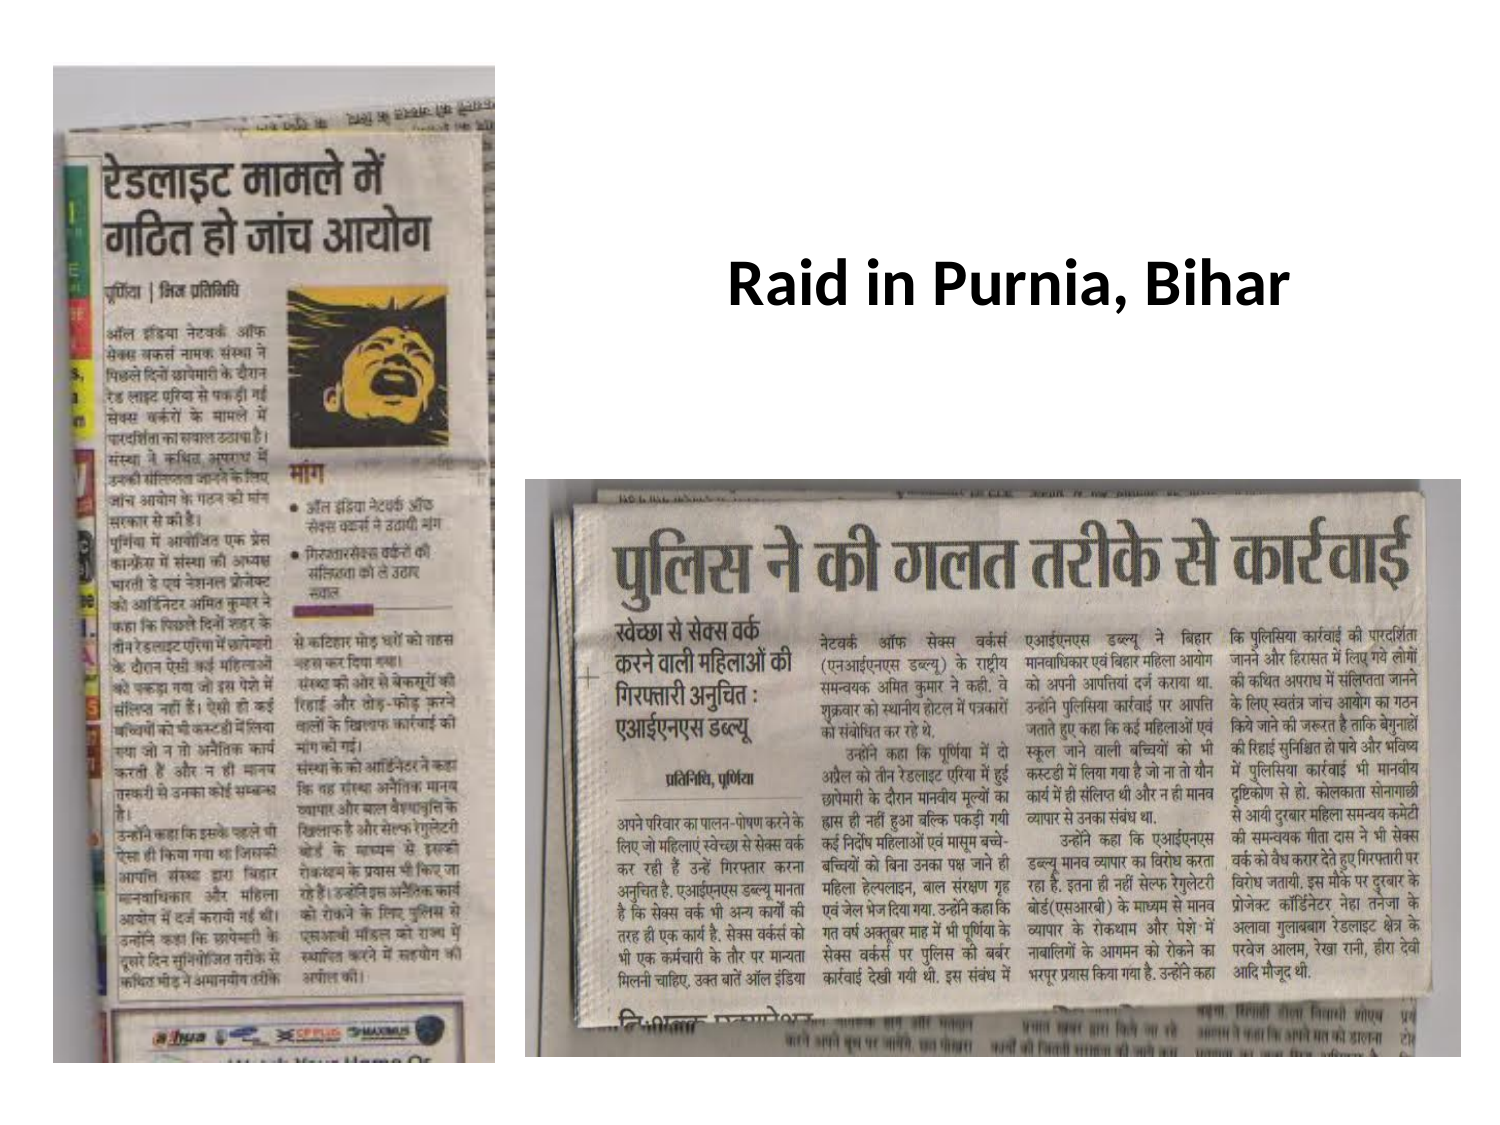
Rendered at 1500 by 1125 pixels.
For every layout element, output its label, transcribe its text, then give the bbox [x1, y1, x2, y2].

picture [52, 62, 495, 1063]
text_box Raid in Purnia, Bihar [643, 231, 1376, 327]
picture [525, 479, 1462, 1058]
